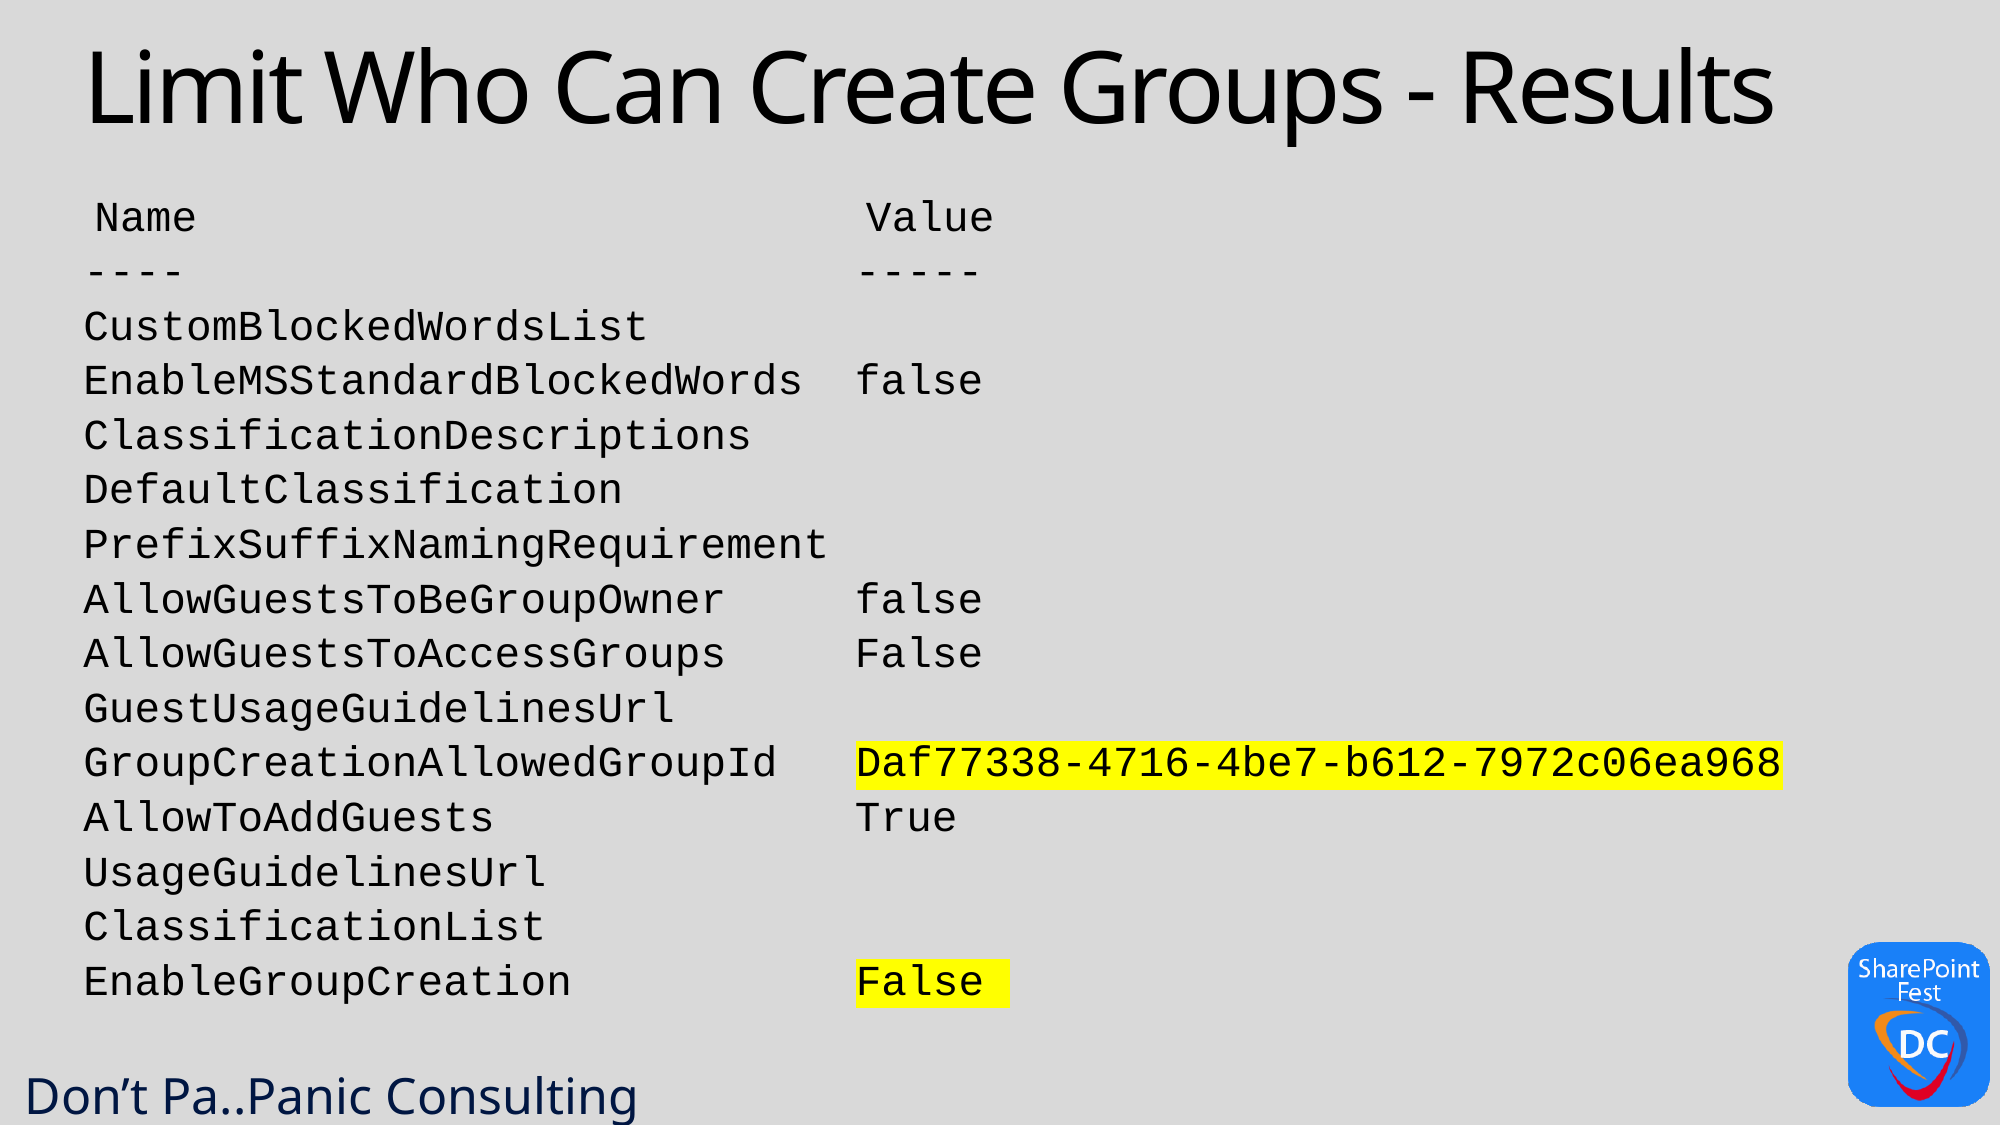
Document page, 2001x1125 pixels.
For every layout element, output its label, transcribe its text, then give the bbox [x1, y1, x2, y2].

list Name Value ---- ----- CustomBlockedWordsList EnableMSStandardBlockedWords false ClassificationDescriptions DefaultClassification PrefixSuffixNamingRequirement AllowGuestsToBeGroupOwner false AllowGuestsToAccessGroups False GuestUsageGuidelinesUrl GroupCreationAllowedGroupId Daf77338-4716-4be7-b612-7972c06ea968 AllowToAddGuests True UsageGuidelinesUrl ClassificationList EnableGroupCreation False [83, 194, 1917, 1020]
picture [1838, 941, 1995, 1110]
title Limit Who Can Create Groups - Results [83, 37, 1917, 147]
